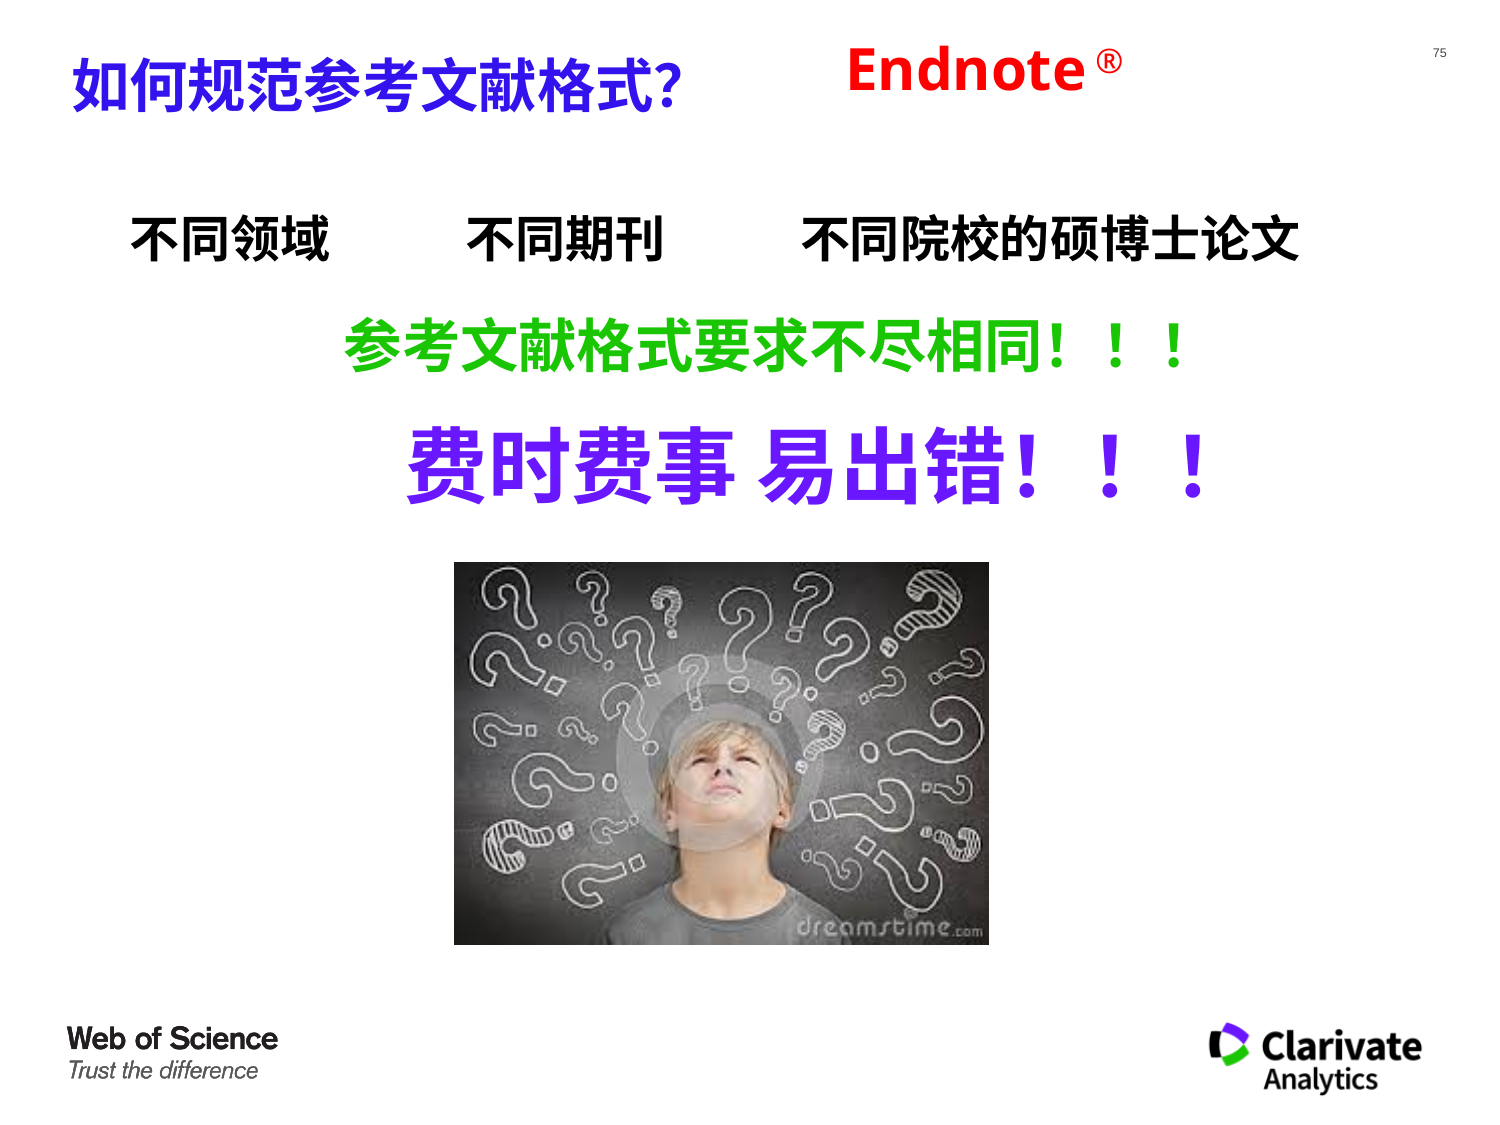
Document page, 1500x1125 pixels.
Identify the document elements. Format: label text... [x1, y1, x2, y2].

text_box 如何规范参考文献格式？ [56, 41, 989, 180]
text_box Endnote ® [830, 24, 1139, 110]
text_box 费时费事 易出错！！！ [390, 406, 1226, 522]
text_box 参考文献格式要求不尽相同！！！ [329, 232, 1260, 387]
picture [454, 562, 989, 945]
text_box 不同领域 不同期刊 不同院校的硕博士论文 [115, 139, 1500, 325]
picture [1187, 1001, 1444, 1117]
